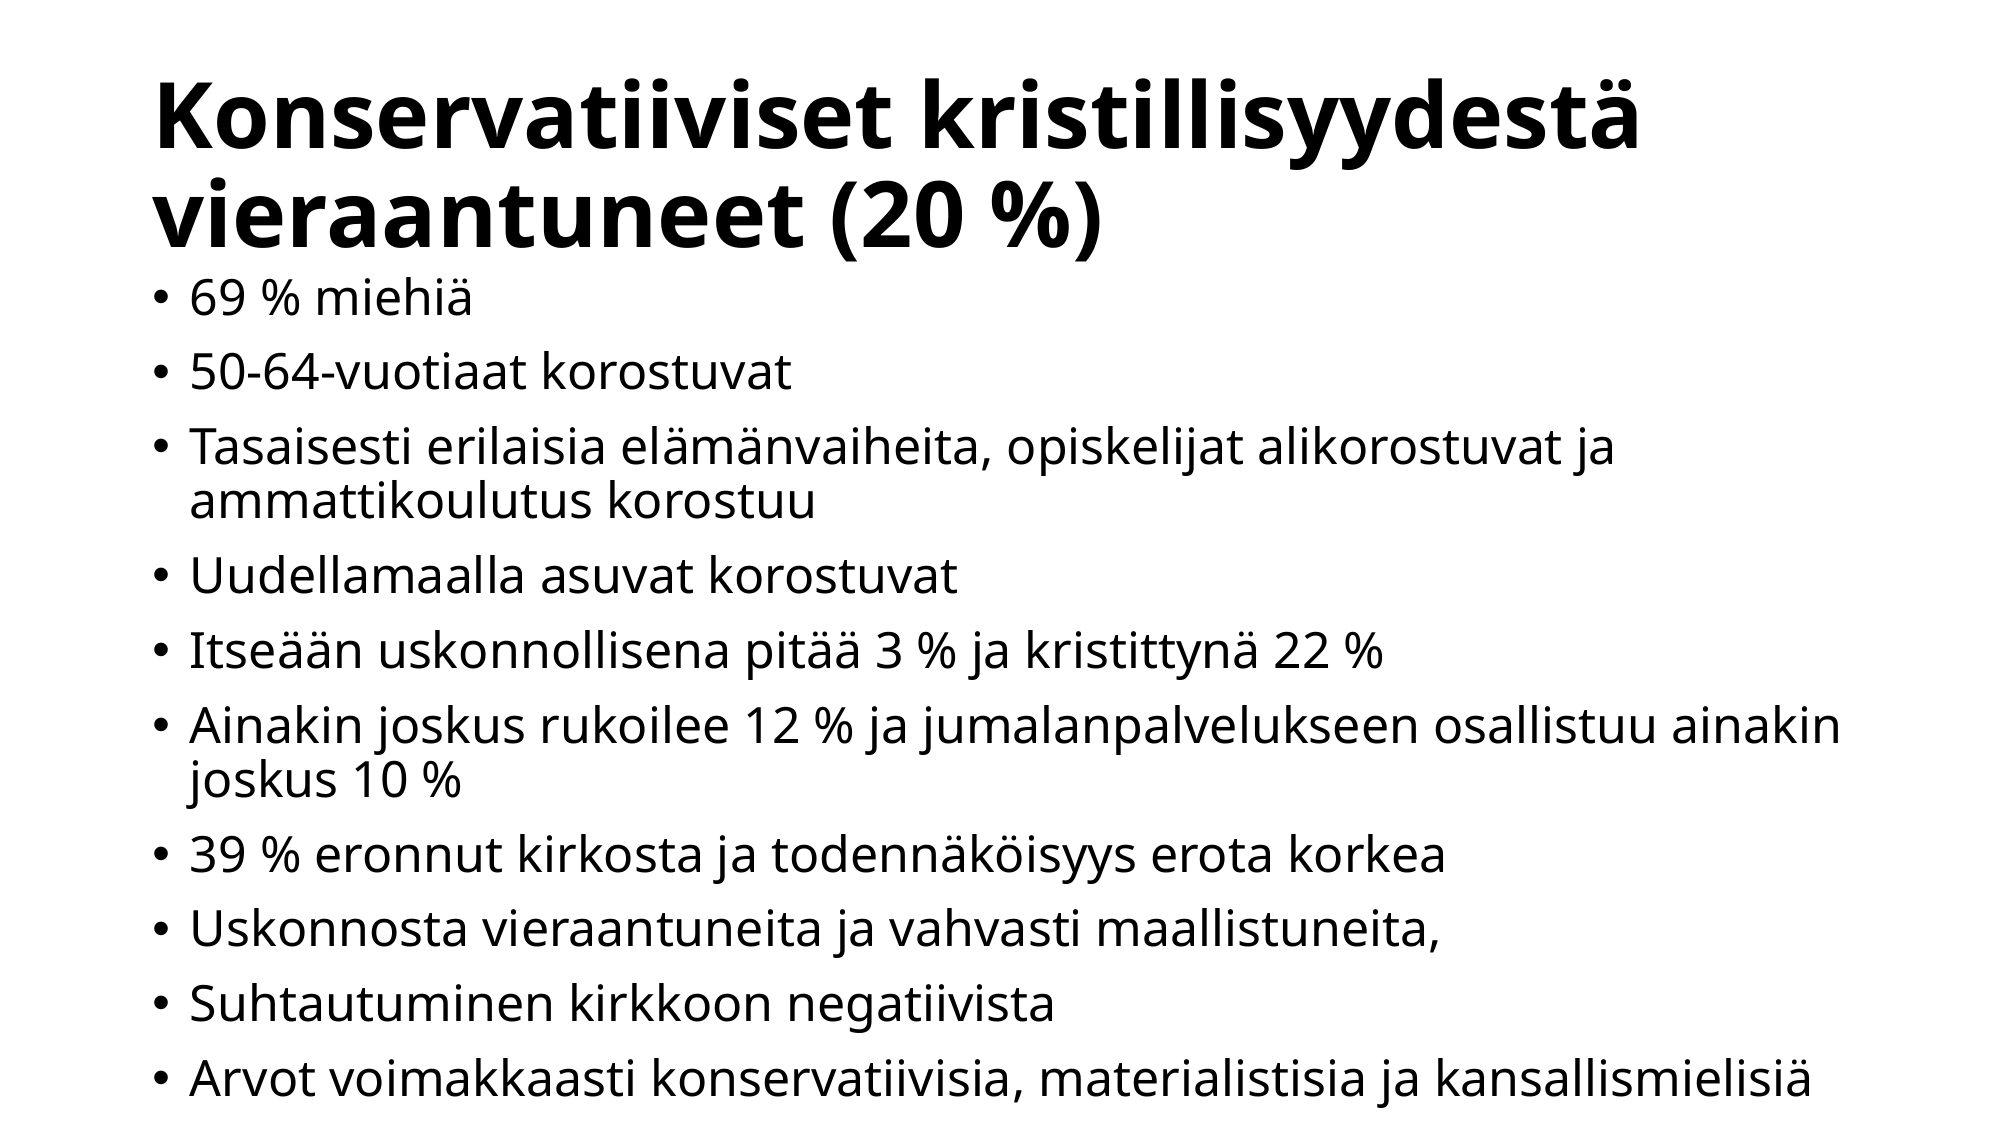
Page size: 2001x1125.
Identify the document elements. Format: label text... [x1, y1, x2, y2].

list 69 % miehiä 50-64-vuotiaat korostuvat Tasaisesti erilaisia elämänvaiheita, opiskelijat alikorostuvat ja ammattikoulutus korostuu Uudellamaalla asuvat korostuvat Itseään uskonnollisena pitää 3 % ja kristittynä 22 % Ainakin joskus rukoilee 12 % ja jumalanpalvelukseen osallistuu ainakin joskus 10 % 39 % eronnut kirkosta ja todennäköisyys erota korkea Uskonnosta vieraantuneita ja vahvasti maallistuneita, Suhtautuminen kirkkoon negatiivista Arvot voimakkaasti konservatiivisia, materialistisia ja kansallismielisiä [137, 264, 1863, 1050]
title Konservatiiviset kristillisyydestä vieraantuneet (20 %) [137, 59, 1863, 264]
